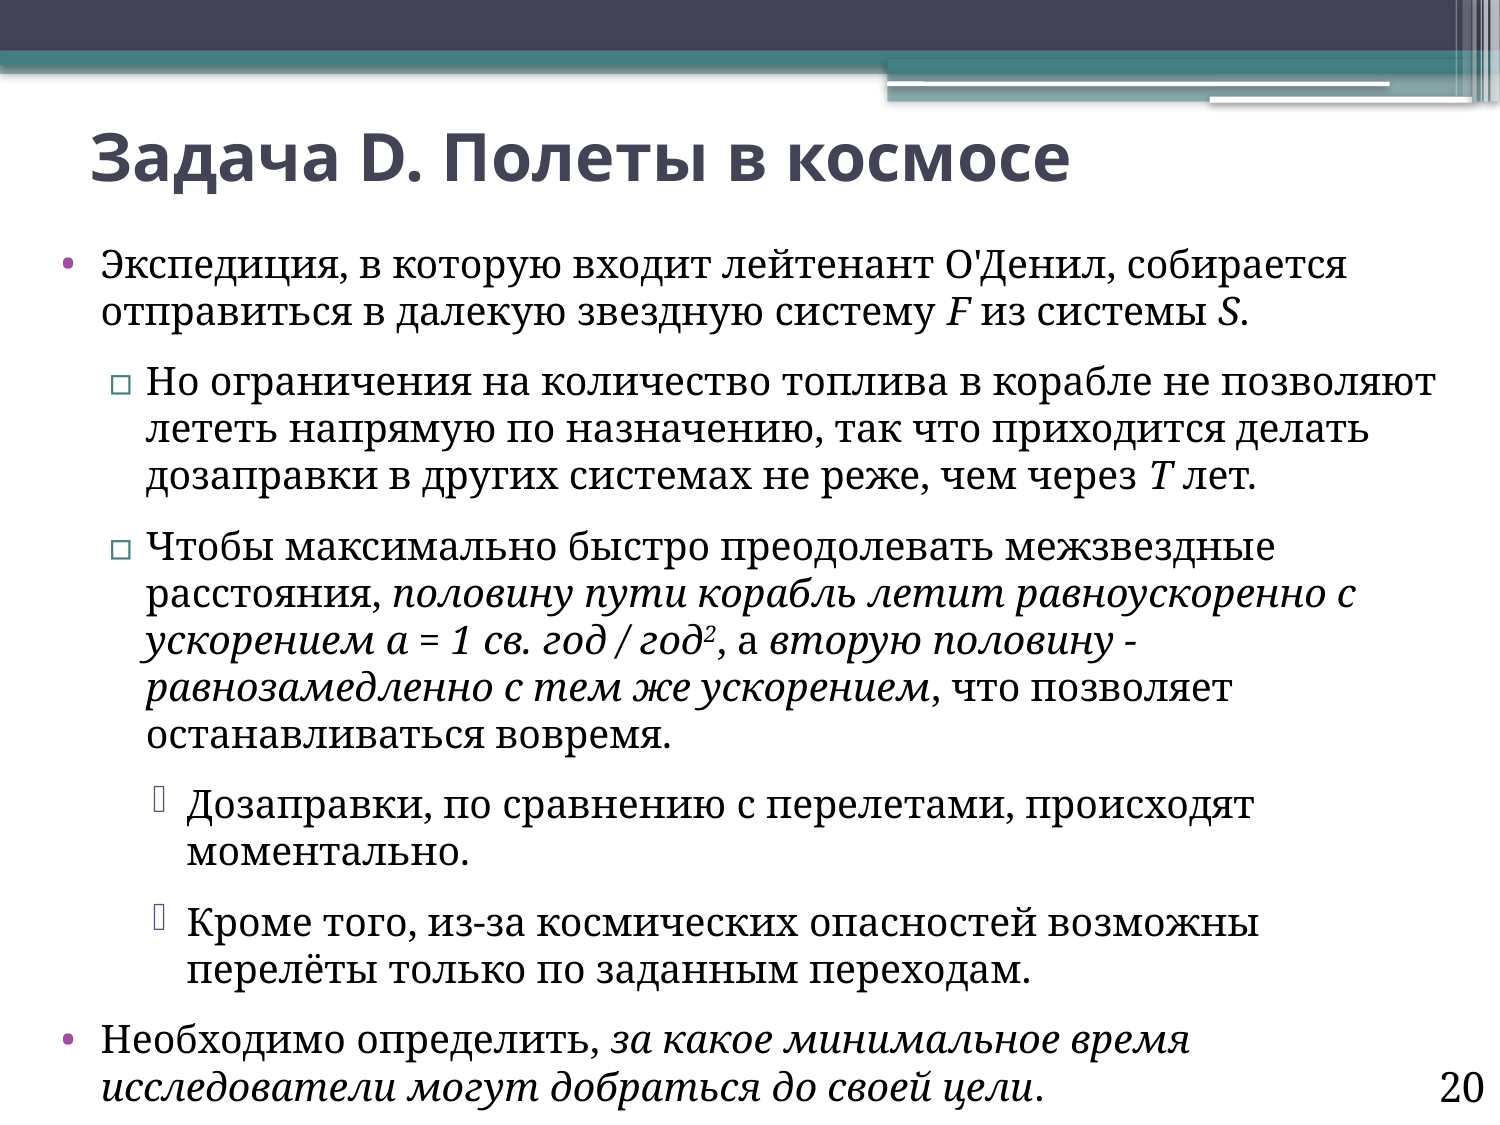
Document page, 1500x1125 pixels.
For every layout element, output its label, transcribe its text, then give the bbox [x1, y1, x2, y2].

list Экспедиция, в которую входит лейтенант О'Денил, собирается отправиться в далекую звездную систему F из системы S. Но ограничения на количество топлива в корабле не позволяют лететь напрямую по назначению, так что приходится делать дозаправки в других системах не реже, чем через T лет. Чтобы максимально быстро преодолевать межзвездные расстояния, половину пути корабль летит равноускоренно с ускорением a = 1 св. год / год2, а вторую половину - равнозамедленно с тем же ускорением, что позволяет останавливаться вовремя. Дозаправки, по сравнению с перелетами, происходят моментально. Кроме того, из-за космических опасностей возможны перелёты только по заданным переходам. Необходимо определить, за какое минимальное время исследователи могут добраться до своей цели. [29, 231, 1459, 1125]
title Задача D. Полеты в космосе [75, 101, 1425, 209]
slide_number 20 [1374, 1065, 1500, 1125]
